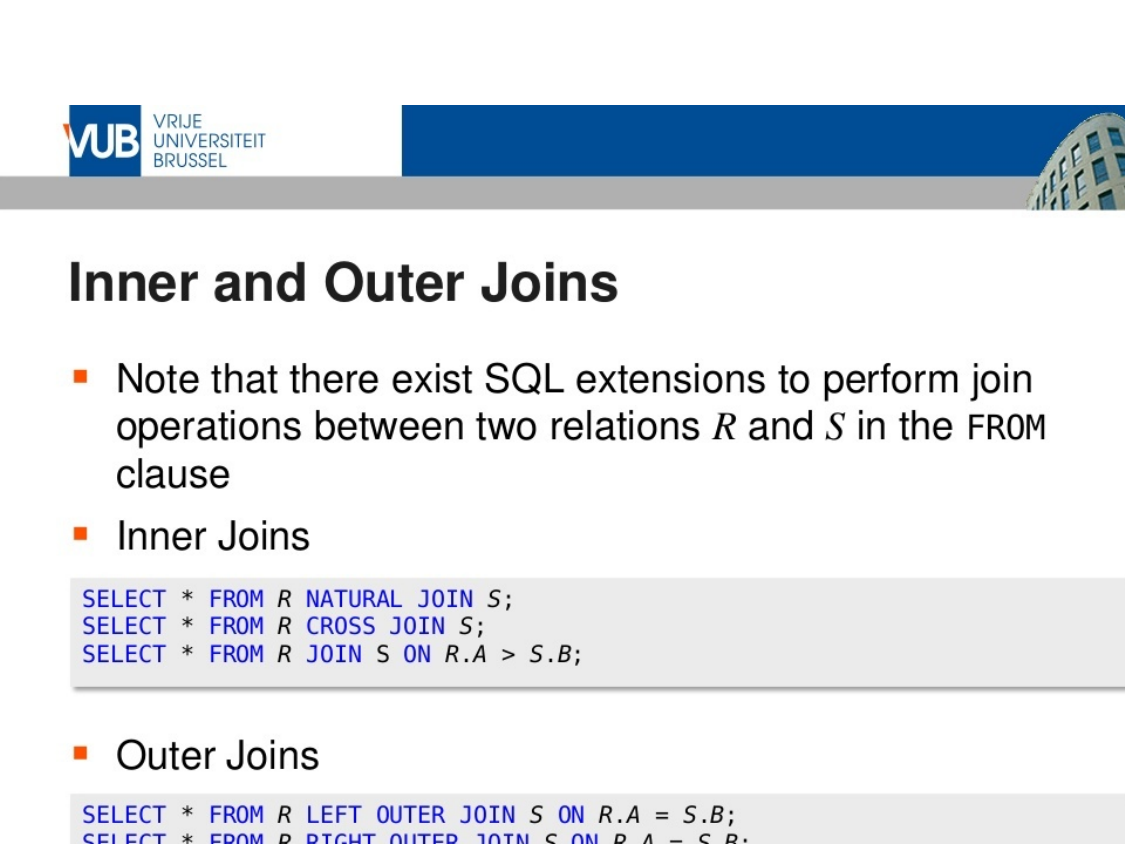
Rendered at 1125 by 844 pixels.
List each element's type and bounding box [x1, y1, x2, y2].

picture [0, 105, 1125, 844]
